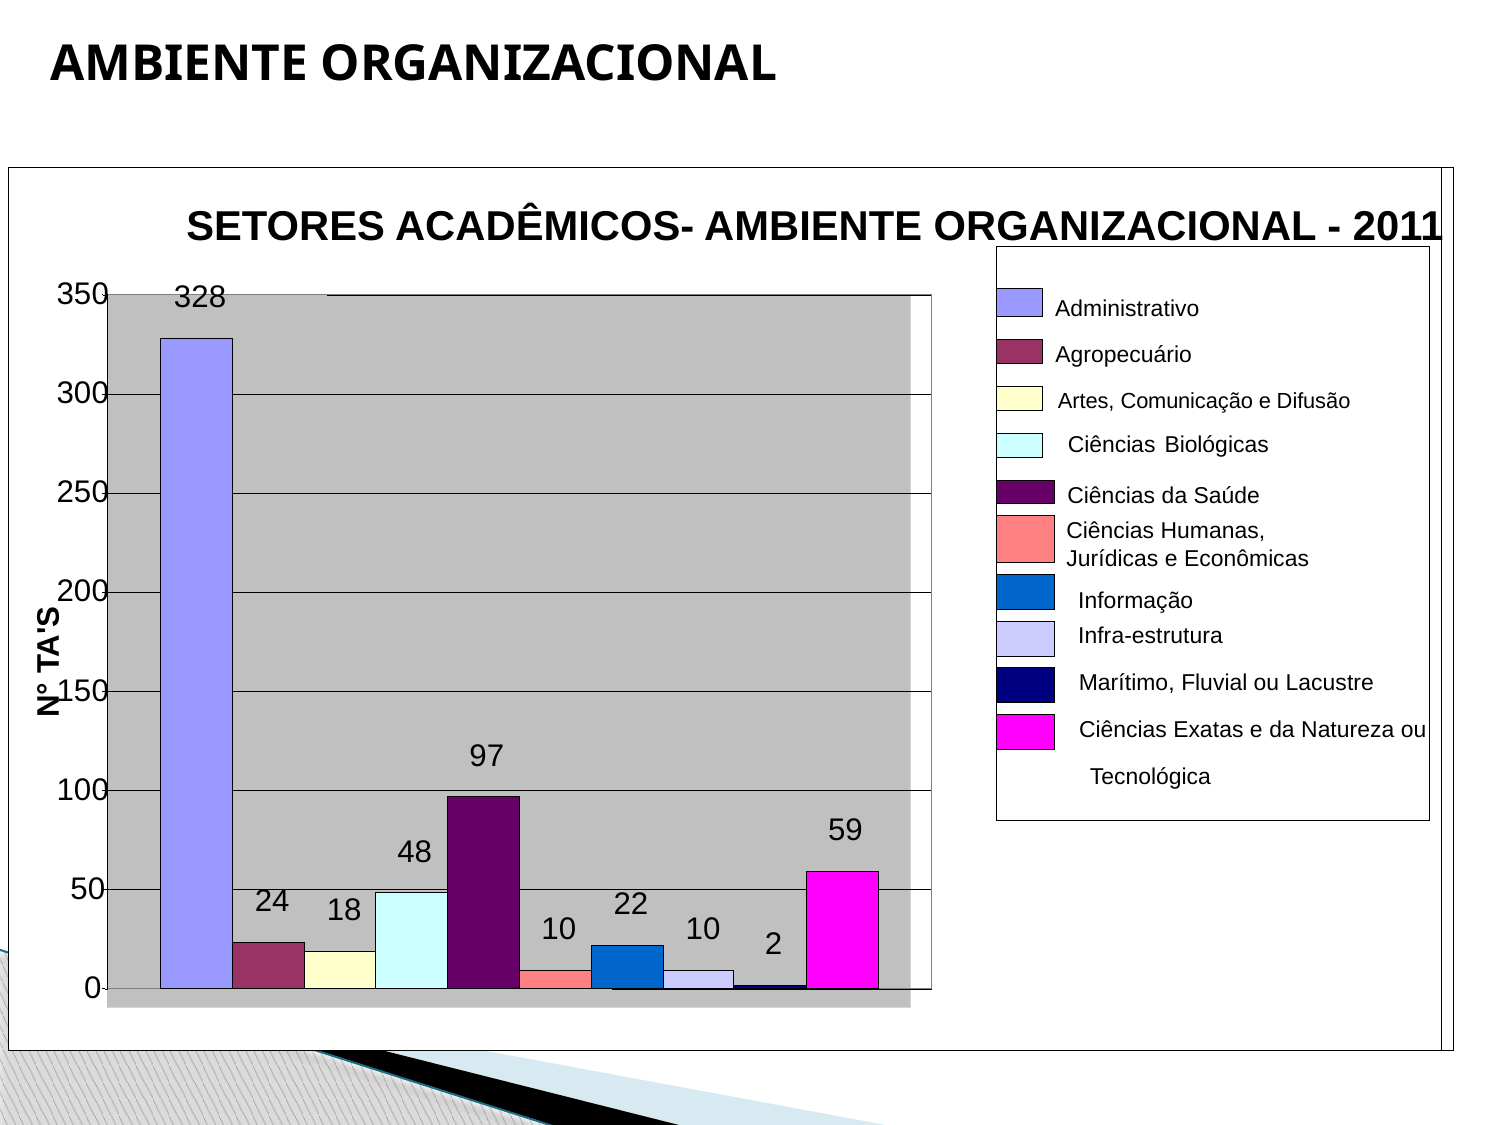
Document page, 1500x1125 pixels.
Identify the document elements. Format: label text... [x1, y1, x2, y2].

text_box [0, 152, 1454, 1067]
title AMBIENTE ORGANIZACIONAL [35, 23, 1311, 151]
